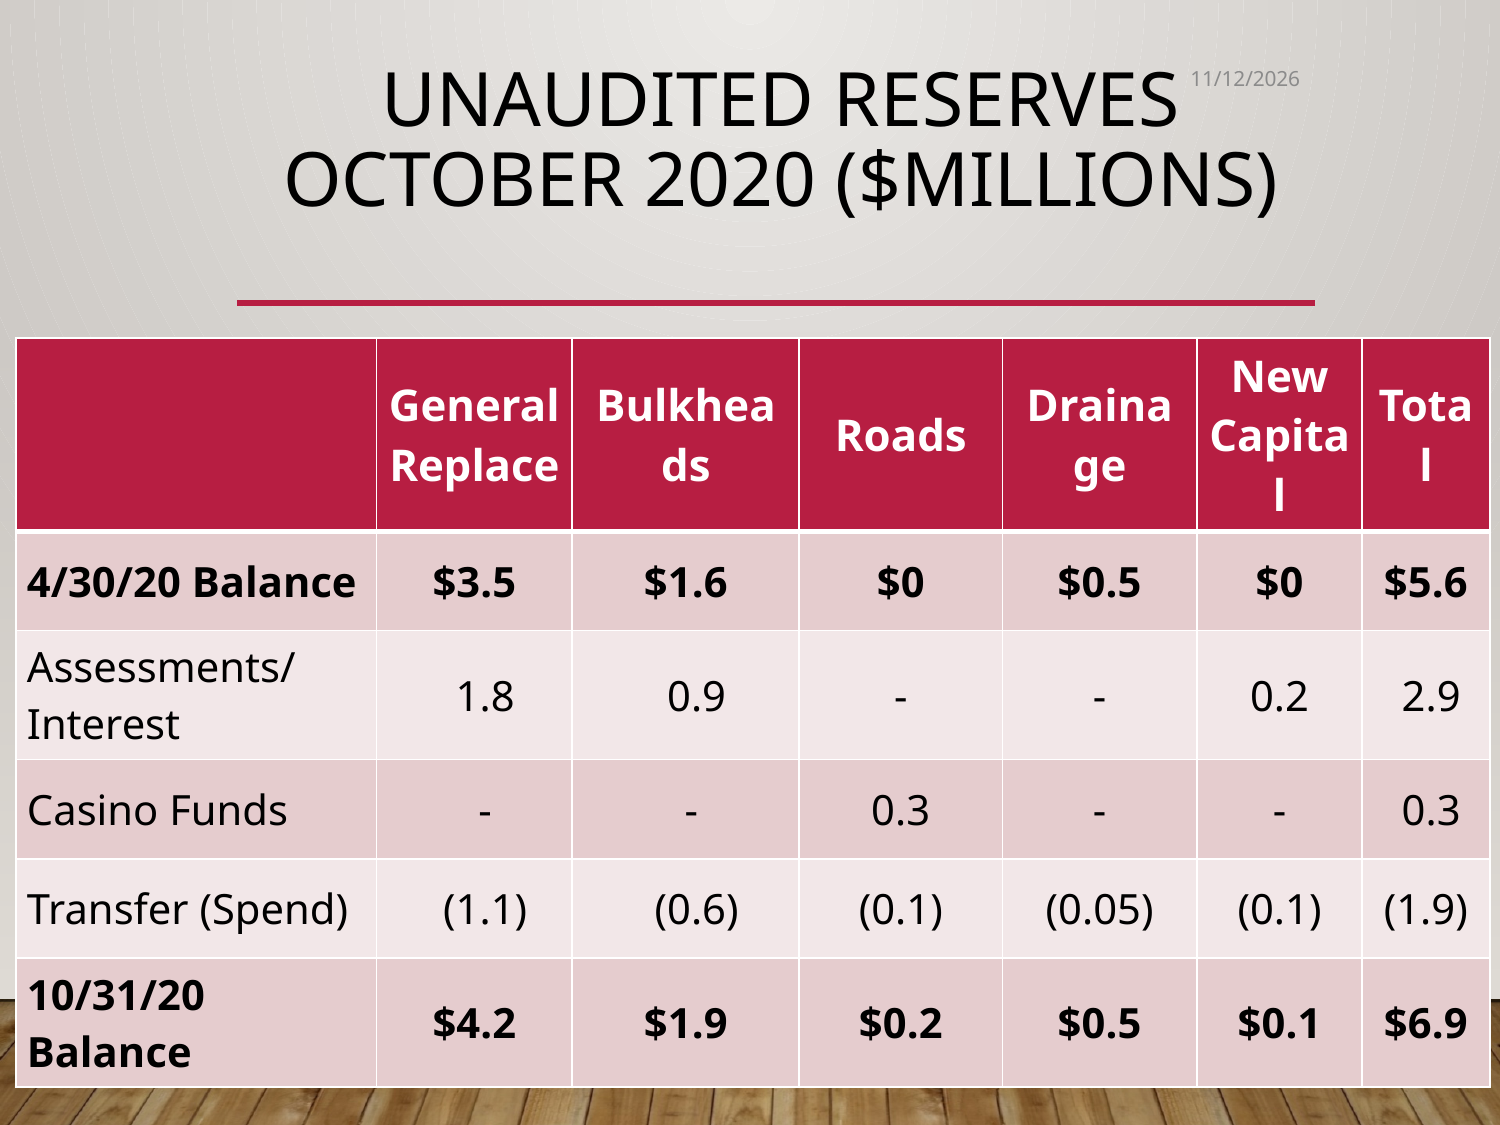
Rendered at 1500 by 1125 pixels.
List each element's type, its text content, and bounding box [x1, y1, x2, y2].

table_cell (0.1) [800, 860, 1002, 957]
table_cell $4.2 [377, 959, 571, 1086]
table_cell $3.5 [377, 534, 571, 630]
table_cell $0.5 [1003, 534, 1196, 630]
table_cell 4/30/20 Balance [17, 534, 376, 630]
table_cell - [377, 760, 571, 858]
picture [0, 999, 1500, 1125]
table_cell (0.05) [1003, 860, 1196, 957]
table_cell - [1003, 760, 1196, 858]
table_cell 0.3 [1363, 760, 1489, 858]
table_cell - [800, 631, 1002, 759]
table_header Bulkheads [573, 339, 798, 529]
table_cell $0.2 [800, 959, 1002, 1086]
table_cell $6.9 [1363, 959, 1489, 1086]
table_cell 0.9 [573, 631, 798, 759]
table_cell (1.1) [377, 860, 571, 957]
table_cell Assessments/ Interest [17, 631, 376, 759]
table_cell (0.6) [573, 860, 798, 957]
table_header New Capital [1198, 339, 1361, 529]
table_header [17, 339, 376, 529]
table_cell $1.6 [573, 534, 798, 630]
table_cell 10/31/20 Balance [17, 959, 376, 1086]
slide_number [926, 54, 1315, 105]
table_header GeneralReplace [377, 339, 571, 529]
table_cell $0.1 [1198, 959, 1361, 1086]
table_header Drainage [1003, 339, 1196, 529]
table_cell Transfer (Spend) [17, 860, 376, 957]
table_cell $0 [800, 534, 1002, 630]
table_cell - [1198, 760, 1361, 858]
table_cell 0.3 [800, 760, 1002, 858]
table_cell $5.6 [1363, 534, 1489, 630]
table_cell - [1003, 631, 1196, 759]
table_cell 0.2 [1198, 631, 1361, 759]
table_cell (0.1) [1198, 860, 1361, 957]
table_cell (1.9) [1363, 860, 1489, 957]
table_cell - [573, 760, 798, 858]
table_cell 1.8 [377, 631, 571, 759]
table_cell 2.9 [1363, 631, 1489, 759]
table_cell $0.5 [1003, 959, 1196, 1086]
table_header Total [1363, 339, 1489, 529]
title Unaudited Reserves OCTOBER 2020 ($Millions) [195, 53, 1366, 151]
table_cell $1.9 [573, 959, 798, 1086]
table_header Roads [800, 339, 1002, 529]
table_cell Casino Funds [17, 760, 376, 858]
table_cell $0 [1198, 534, 1361, 630]
